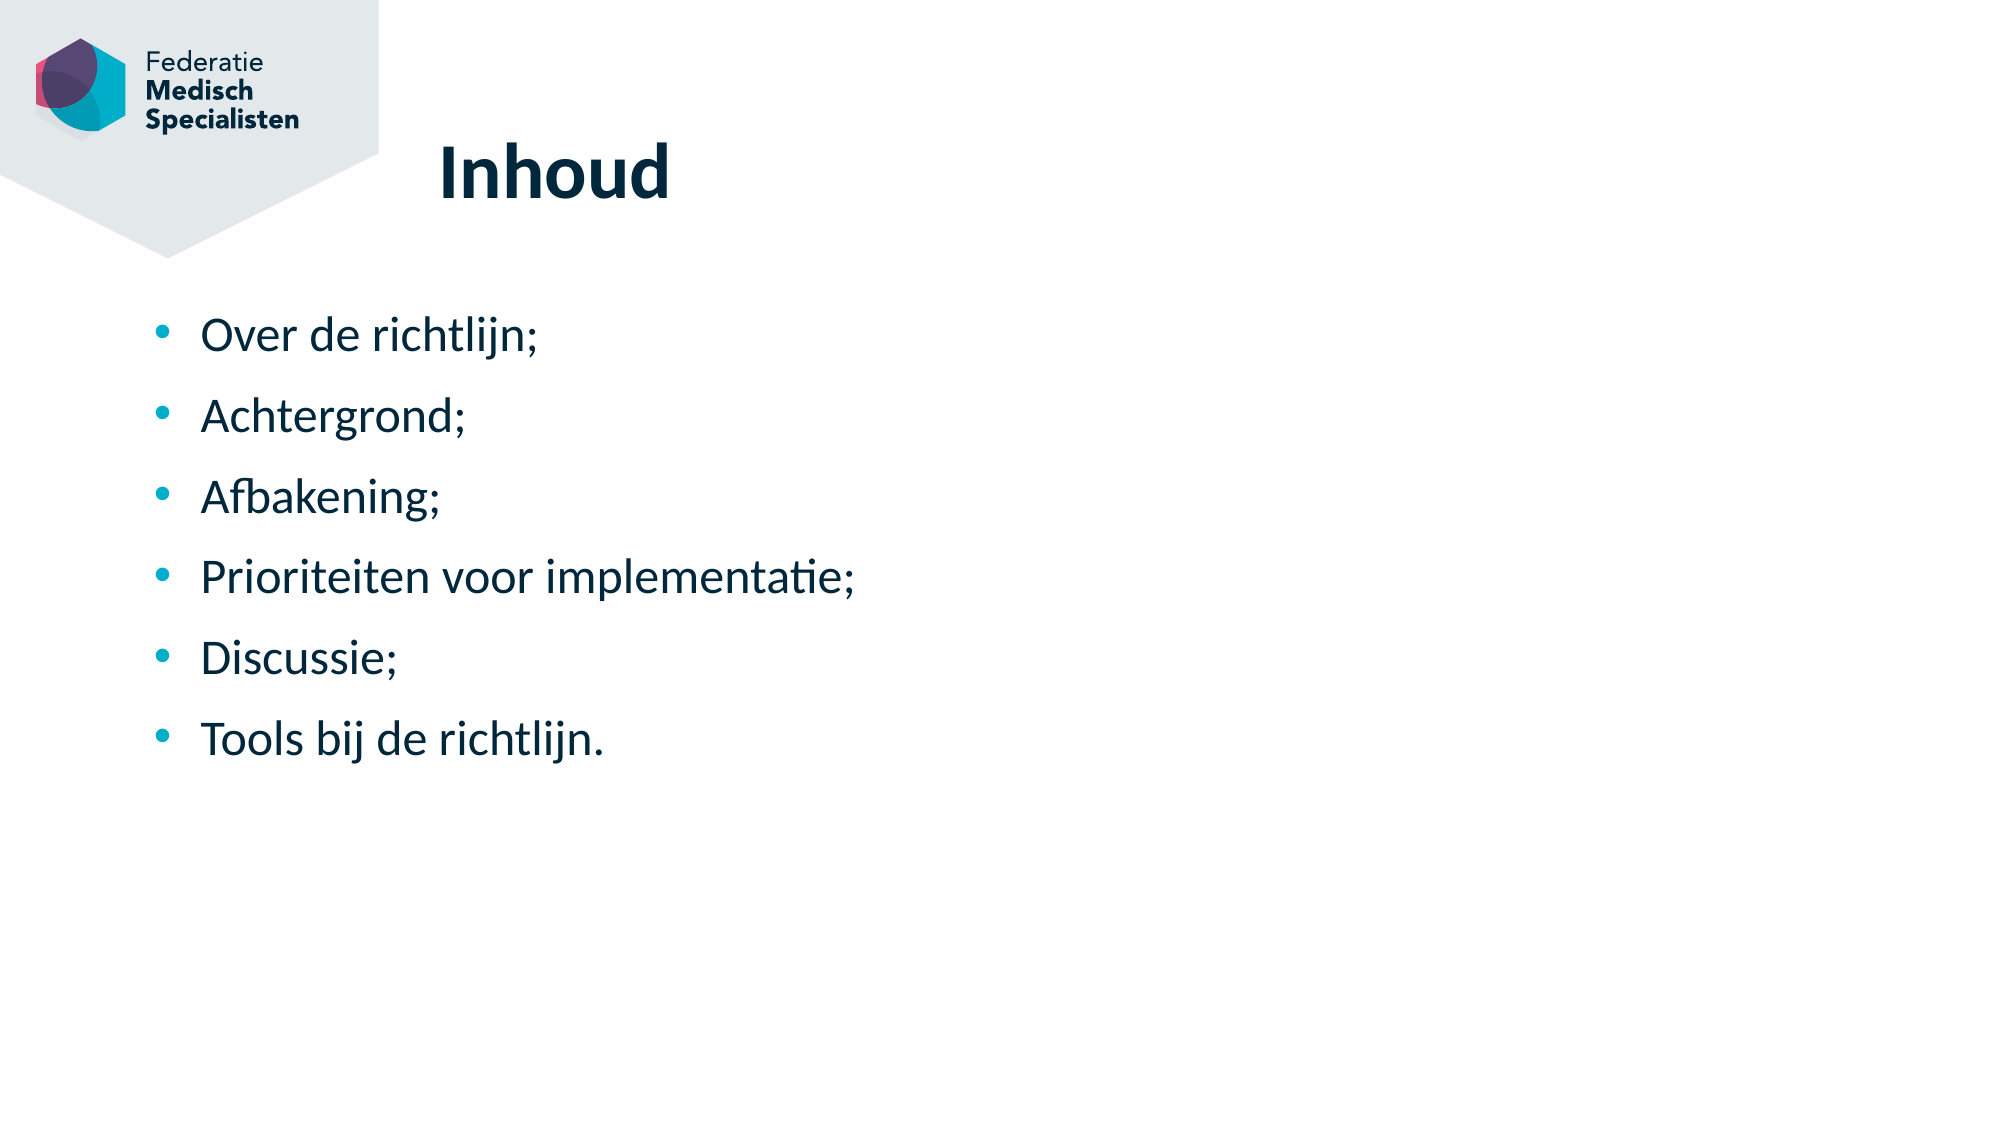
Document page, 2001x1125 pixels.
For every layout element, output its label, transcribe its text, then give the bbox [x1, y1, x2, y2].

title Inhoud [438, 60, 1862, 274]
list Over de richtlijn; Achtergrond; Afbakening; Prioriteiten voor implementatie; Discussie; Tools bij de richtlijn. [153, 301, 1867, 1011]
